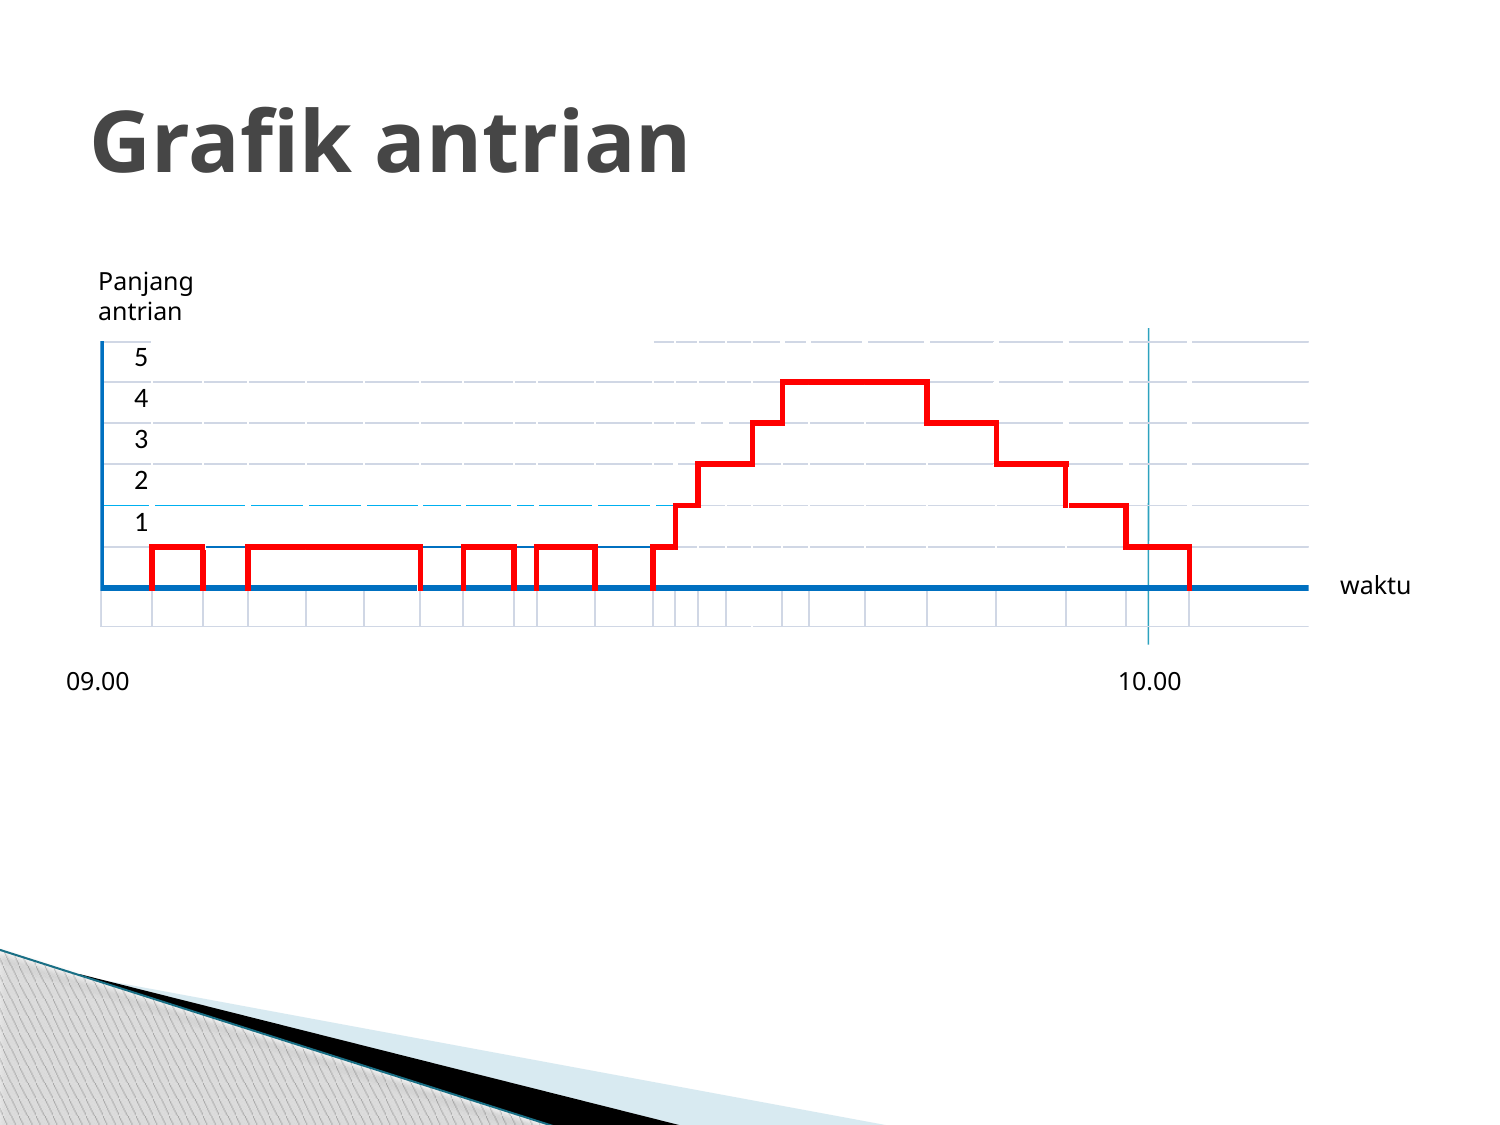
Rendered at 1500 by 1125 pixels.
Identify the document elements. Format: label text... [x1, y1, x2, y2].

text_box waktu [1325, 562, 1427, 608]
title Grafik antrian [75, 45, 1425, 233]
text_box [46, 341, 1311, 704]
text_box Panjang antrian [83, 257, 210, 333]
